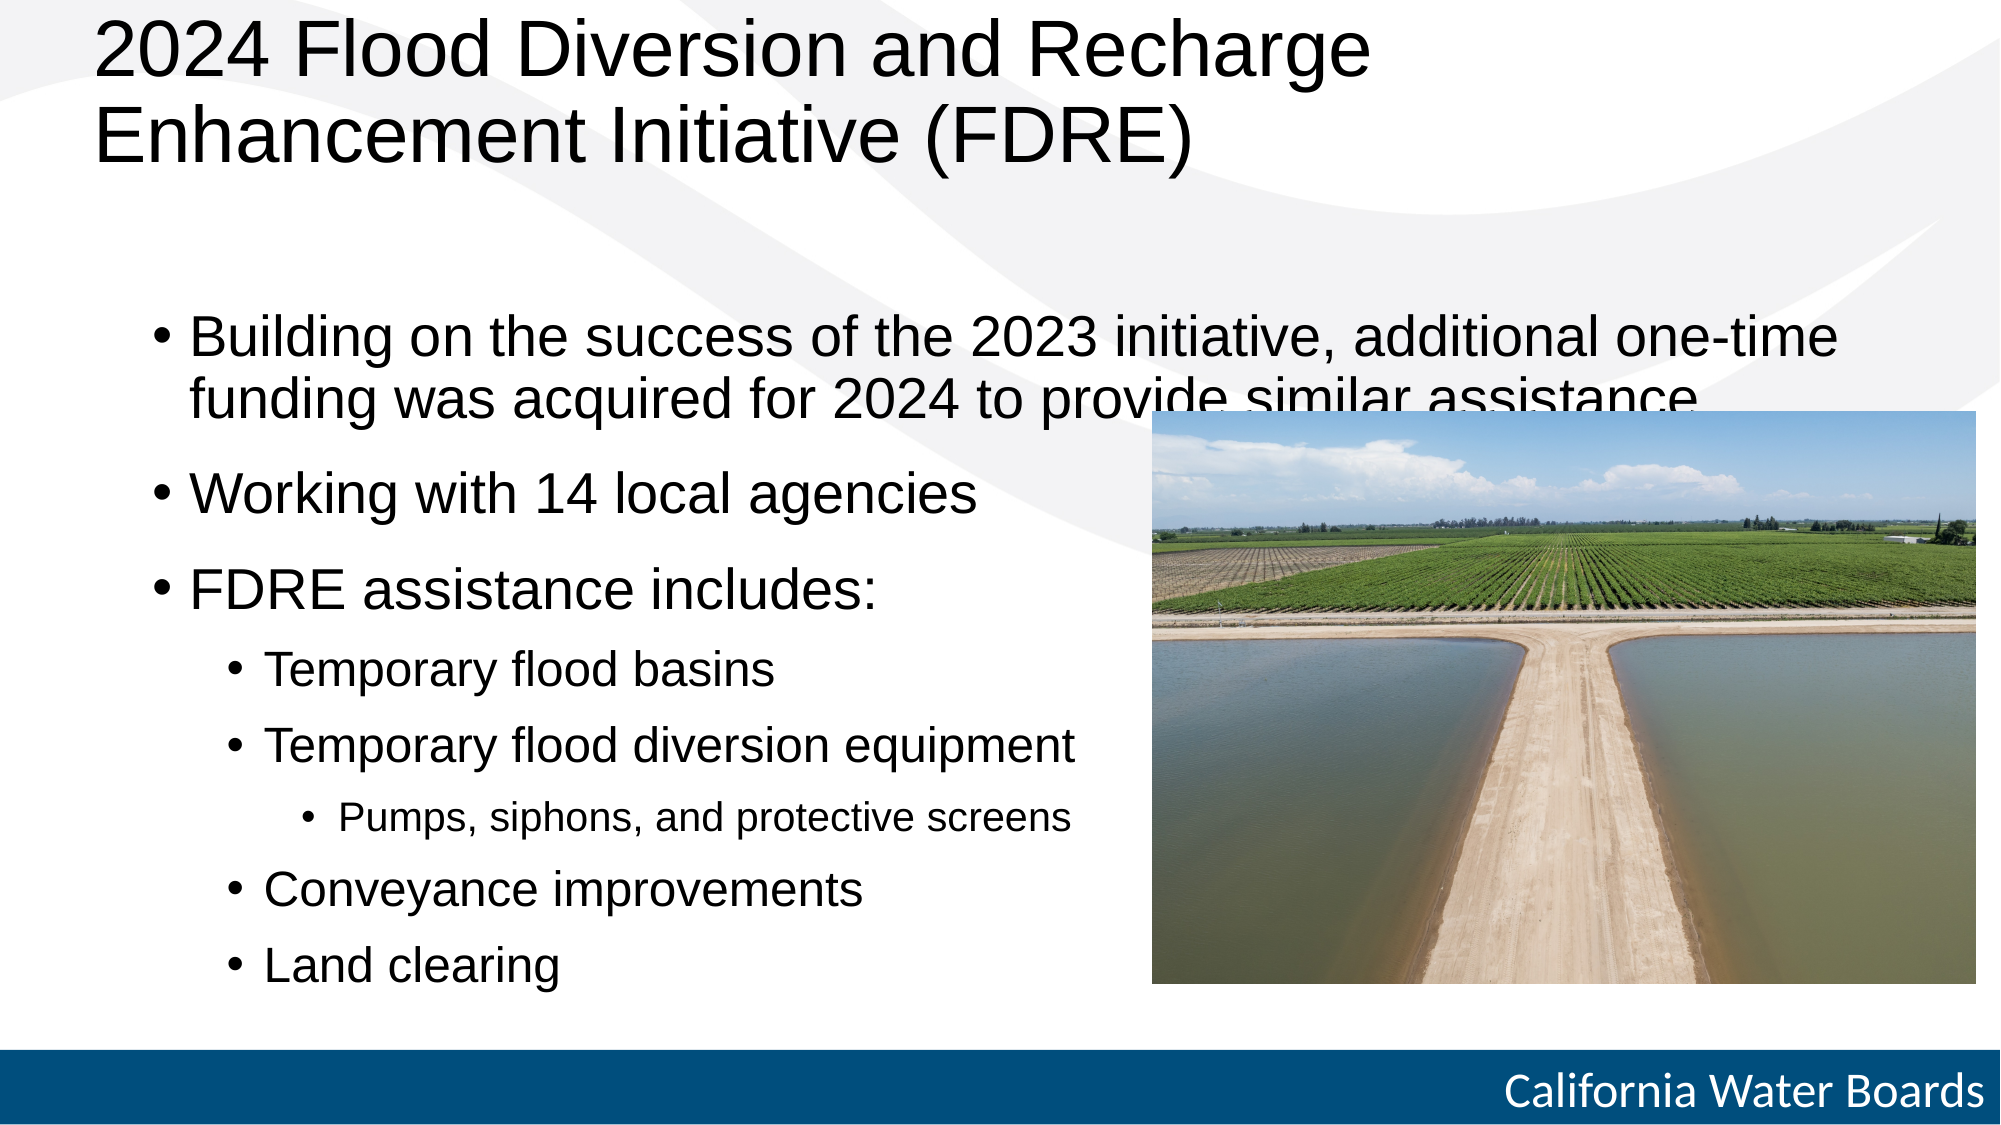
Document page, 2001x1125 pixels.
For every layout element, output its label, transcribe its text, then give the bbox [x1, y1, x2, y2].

picture [0, 0, 2000, 1049]
list Building on the success of the 2023 initiative, additional one-time funding was acquired for 2024 to provide similar assistance Working with 14 local agencies FDRE assistance includes: Temporary flood basins Temporary flood diversion equipment Pumps, siphons, and protective screens Conveyance improvements Land clearing [137, 299, 1863, 1014]
title 2024 Flood Diversion and Recharge Enhancement Initiative (FDRE) [78, 0, 1879, 188]
